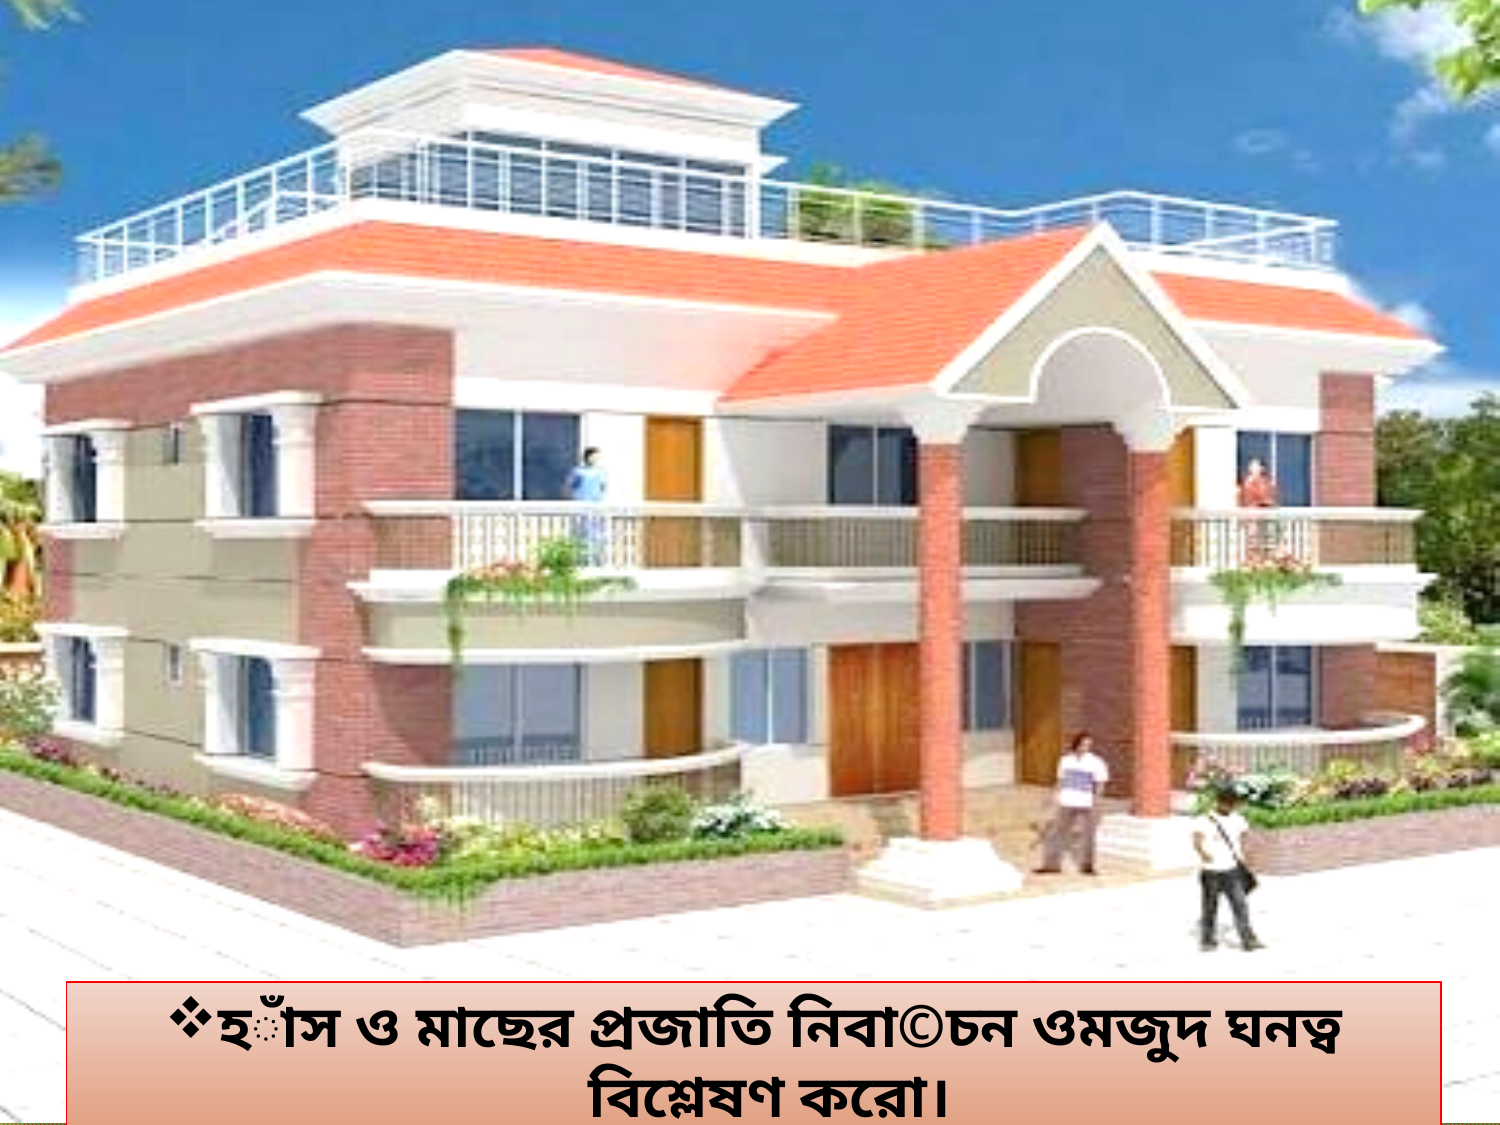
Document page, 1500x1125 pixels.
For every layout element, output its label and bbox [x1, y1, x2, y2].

text_box [0, 0, 1500, 1125]
